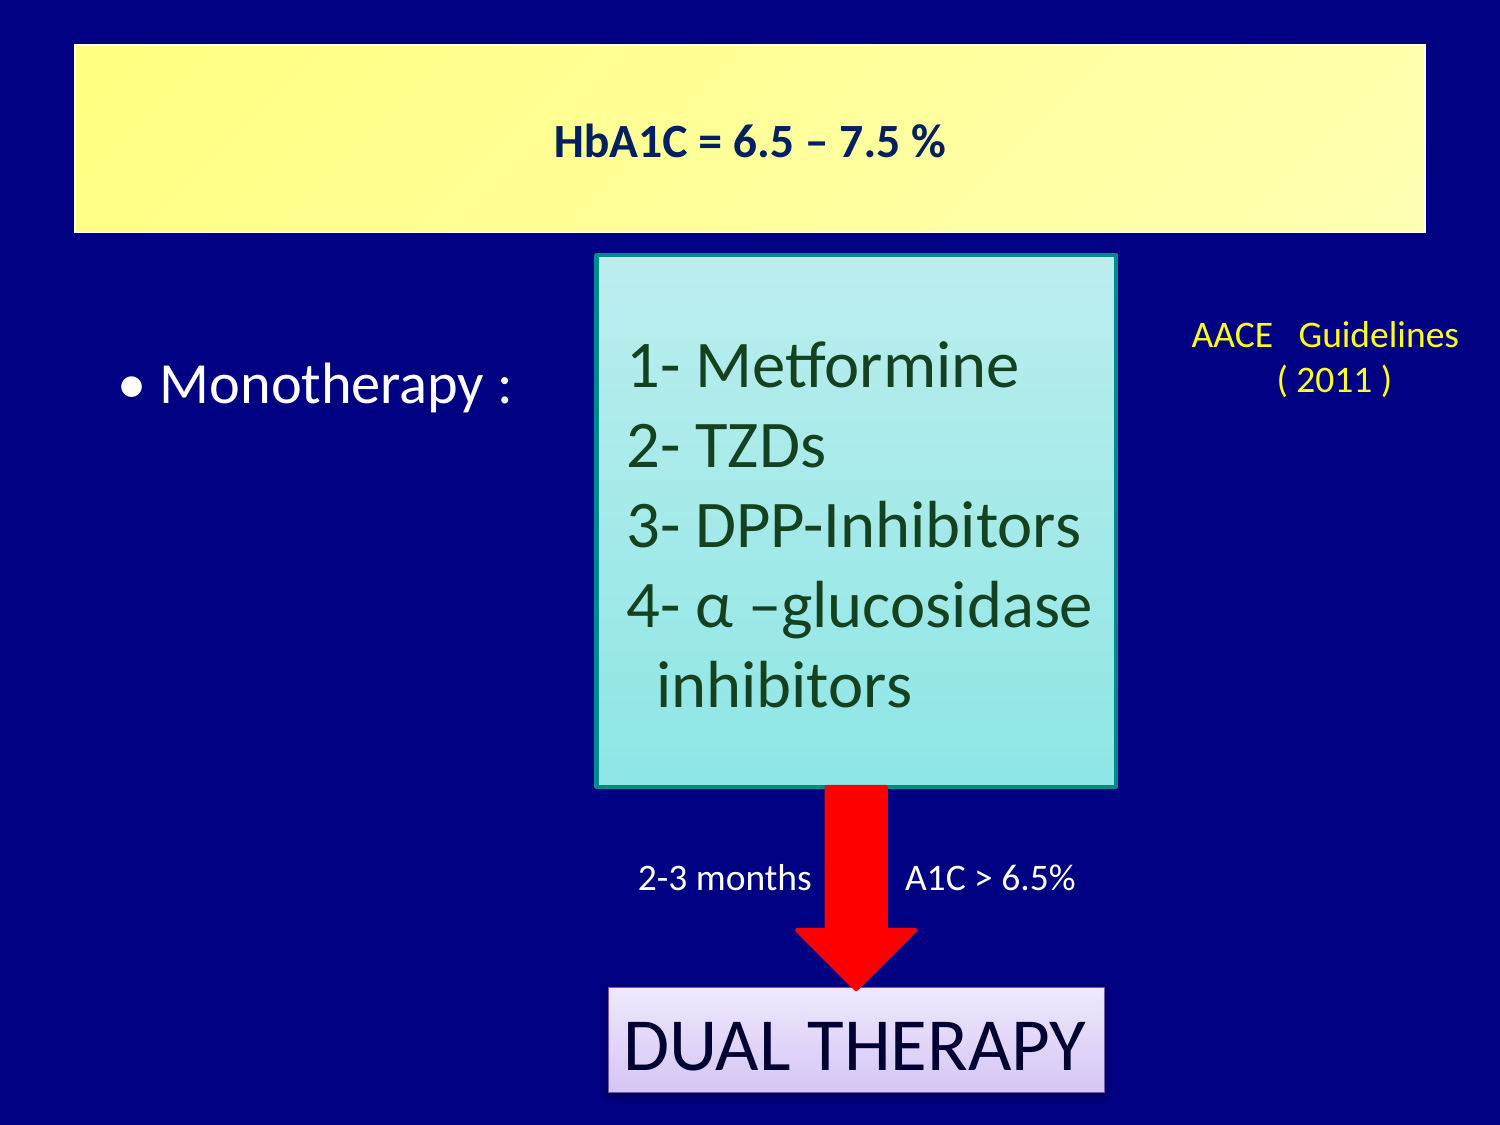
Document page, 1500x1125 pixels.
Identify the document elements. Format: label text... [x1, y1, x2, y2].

text_box AACE Guidelines ( 2011 ) [1176, 302, 1475, 408]
text_box 2-3 months A1C > 6.5% [888, 845, 1092, 906]
text_box DUAL THERAPY [608, 987, 1105, 1093]
text_box 1- Metformine 2- TZDs 3- DPP-Inhibitors 4- α –glucosidase inhibitors [594, 253, 1118, 789]
title HbA1C = 6.5 – 7.5 % [75, 45, 1425, 233]
text_box • Monotherapy : [103, 338, 529, 423]
text_box [795, 784, 918, 992]
text_box 2-3 months A1C > 6.5% [623, 845, 824, 906]
